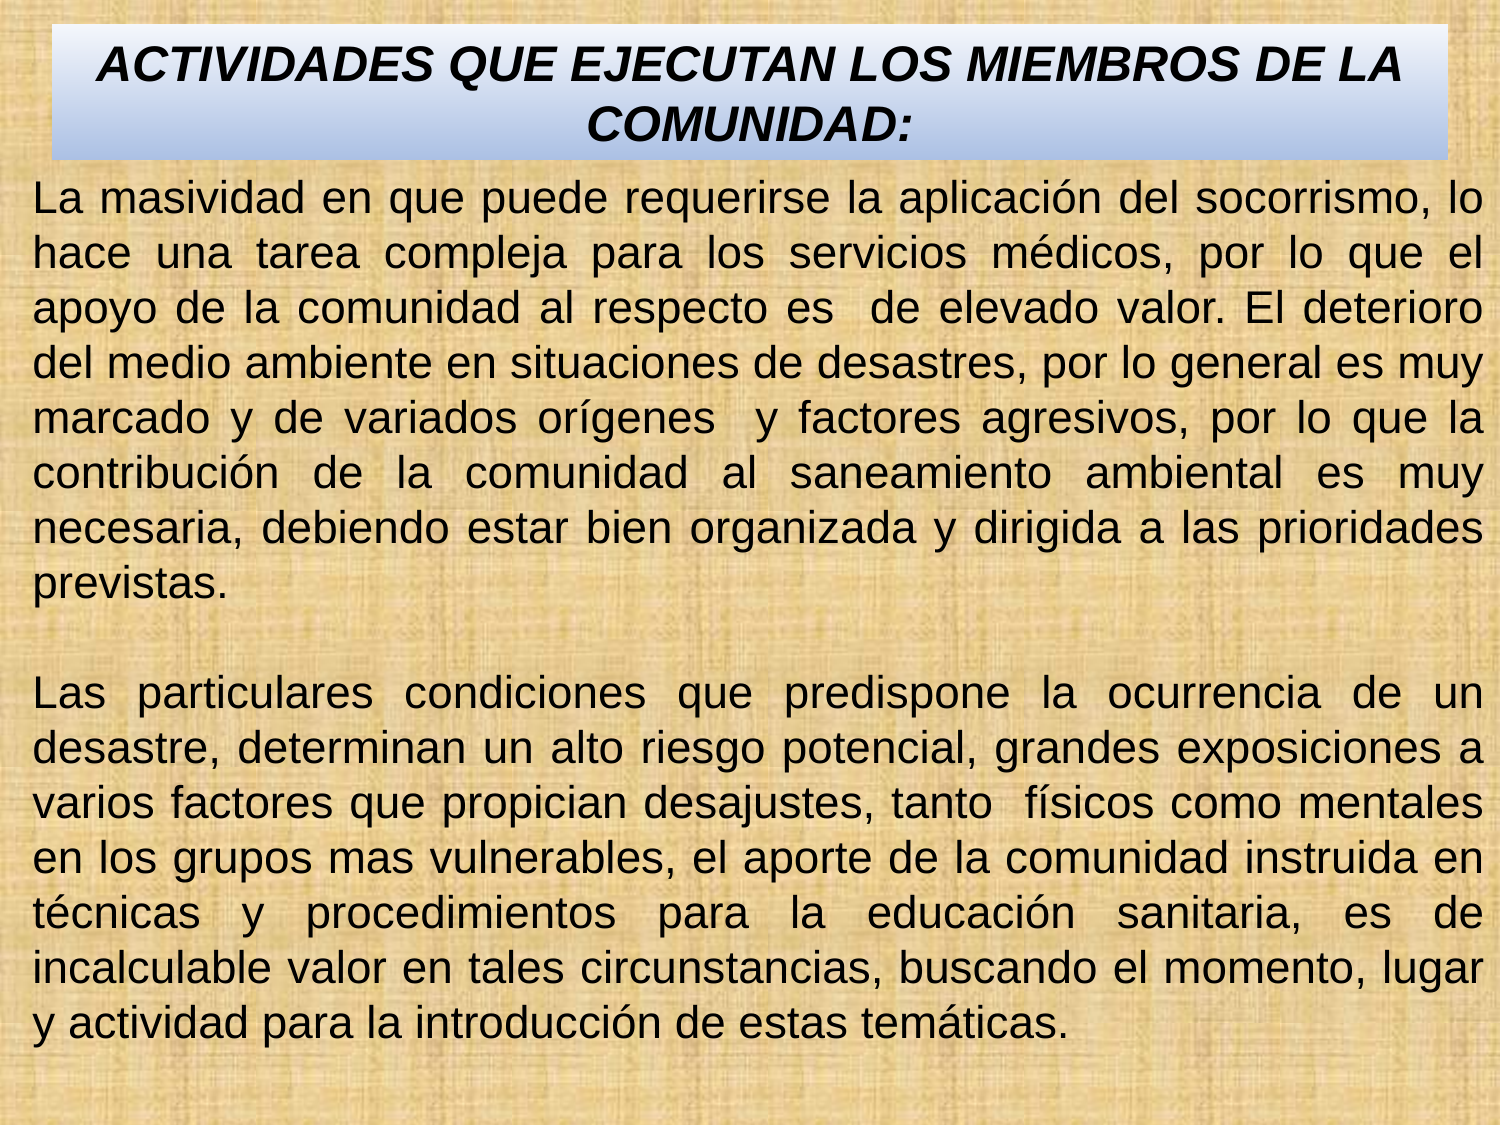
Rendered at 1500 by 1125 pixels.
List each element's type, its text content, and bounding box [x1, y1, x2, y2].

text_box ACTIVIDADES QUE EJECUTAN LOS MIEMBROS DE LA COMUNIDAD: [52, 24, 1448, 160]
picture [0, 0, 1500, 1125]
text_box La masividad en que puede requerirse la aplicación del socorrismo, lo hace una tarea compleja para los servicios médicos, por lo que el apoyo de la comunidad al respecto es de elevado valor. El deterioro del medio ambiente en situaciones de desastres, por lo general es muy marcado y de variados orígenes y factores agresivos, por lo que la contribución de la comunidad al saneamiento ambiental es muy necesaria, debiendo estar bien organizada y dirigida a las prioridades previstas. Las particulares condiciones que predispone la ocurrencia de un desastre, determinan un alto riesgo potencial, grandes exposiciones a varios factores que propician desajustes, tanto físicos como mentales en los grupos mas vulnerables, el aporte de la comunidad instruida en técnicas y procedimientos para la educación sanitaria, es de incalculable valor en tales circunstancias, buscando el momento, lugar y actividad para la introducción de estas temáticas. [17, 160, 1500, 1056]
